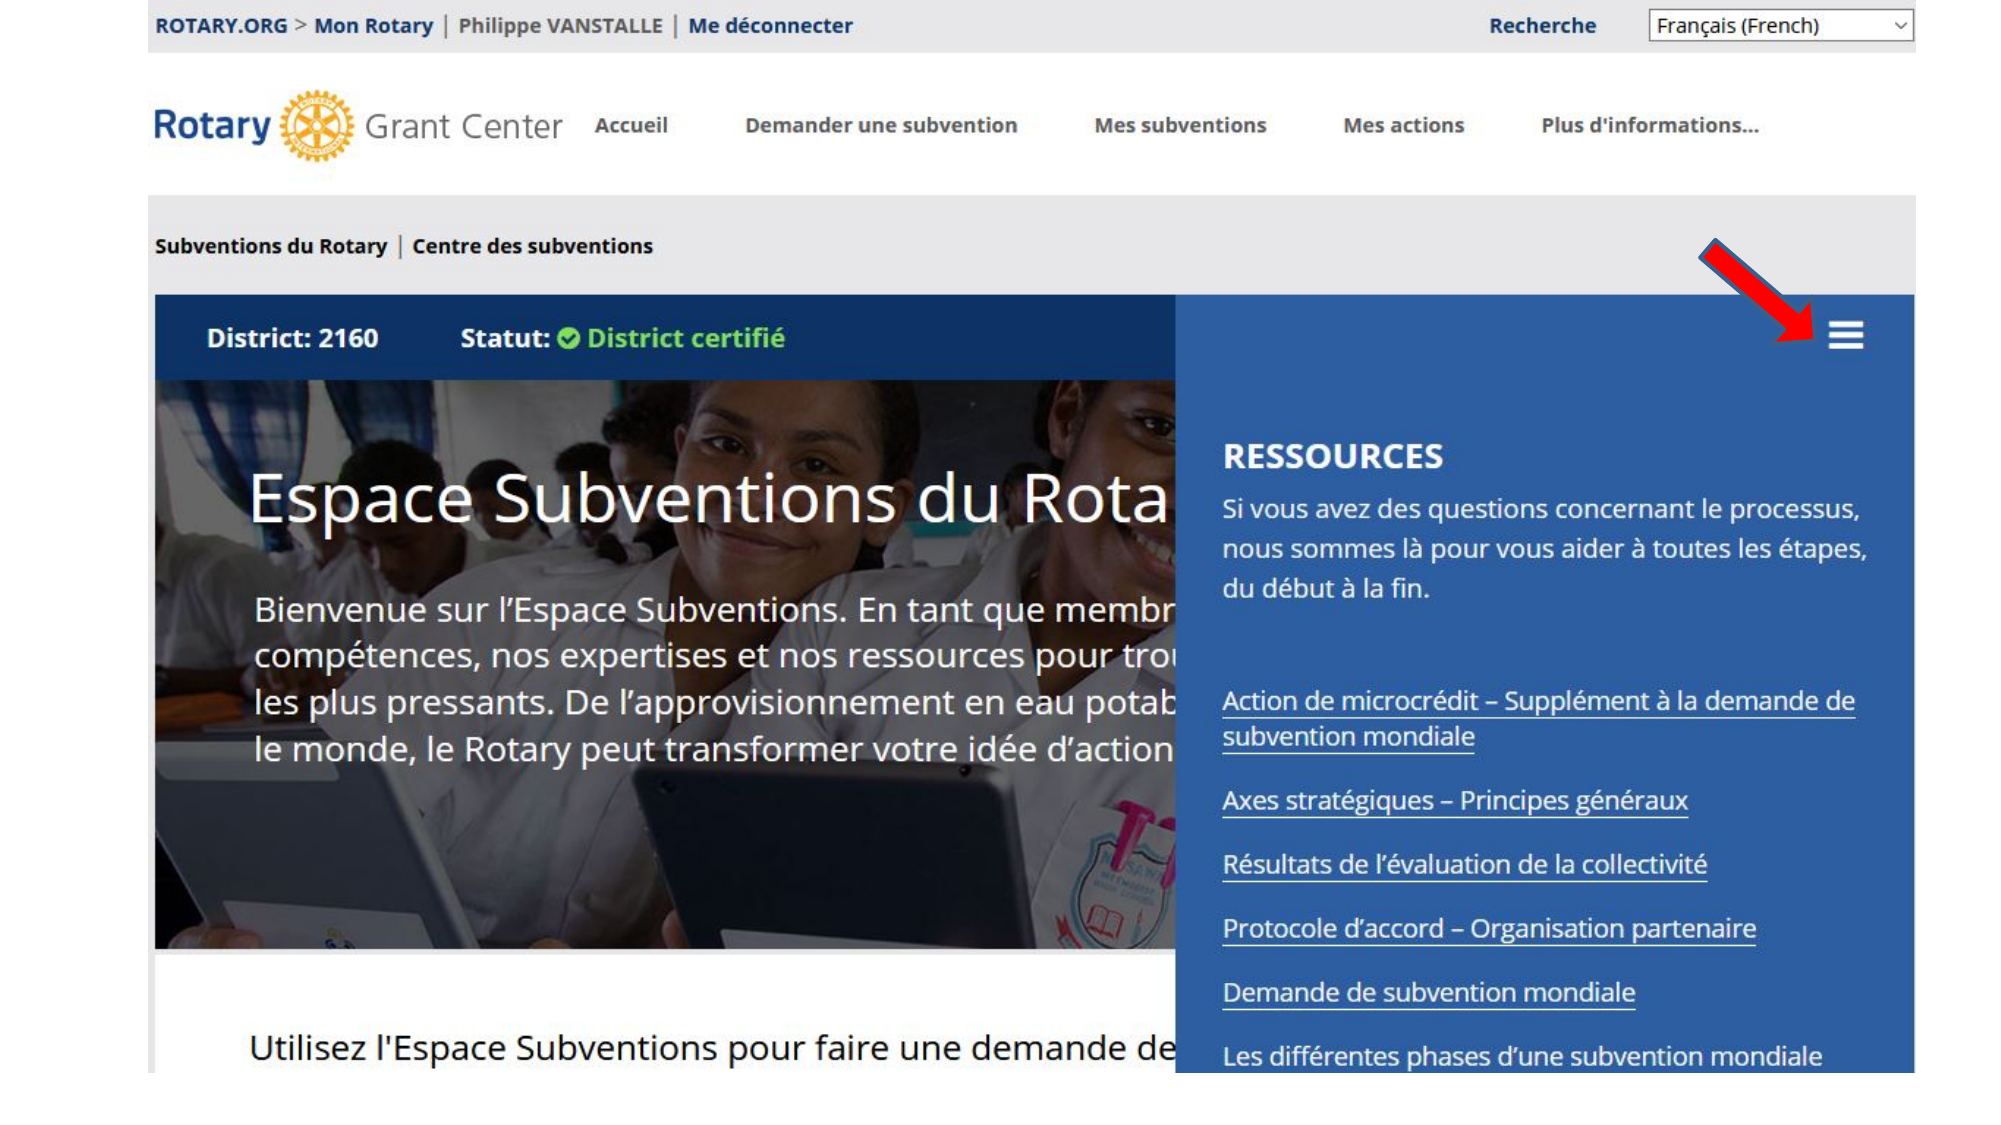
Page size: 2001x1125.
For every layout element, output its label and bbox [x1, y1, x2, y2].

picture [148, 0, 1916, 1074]
